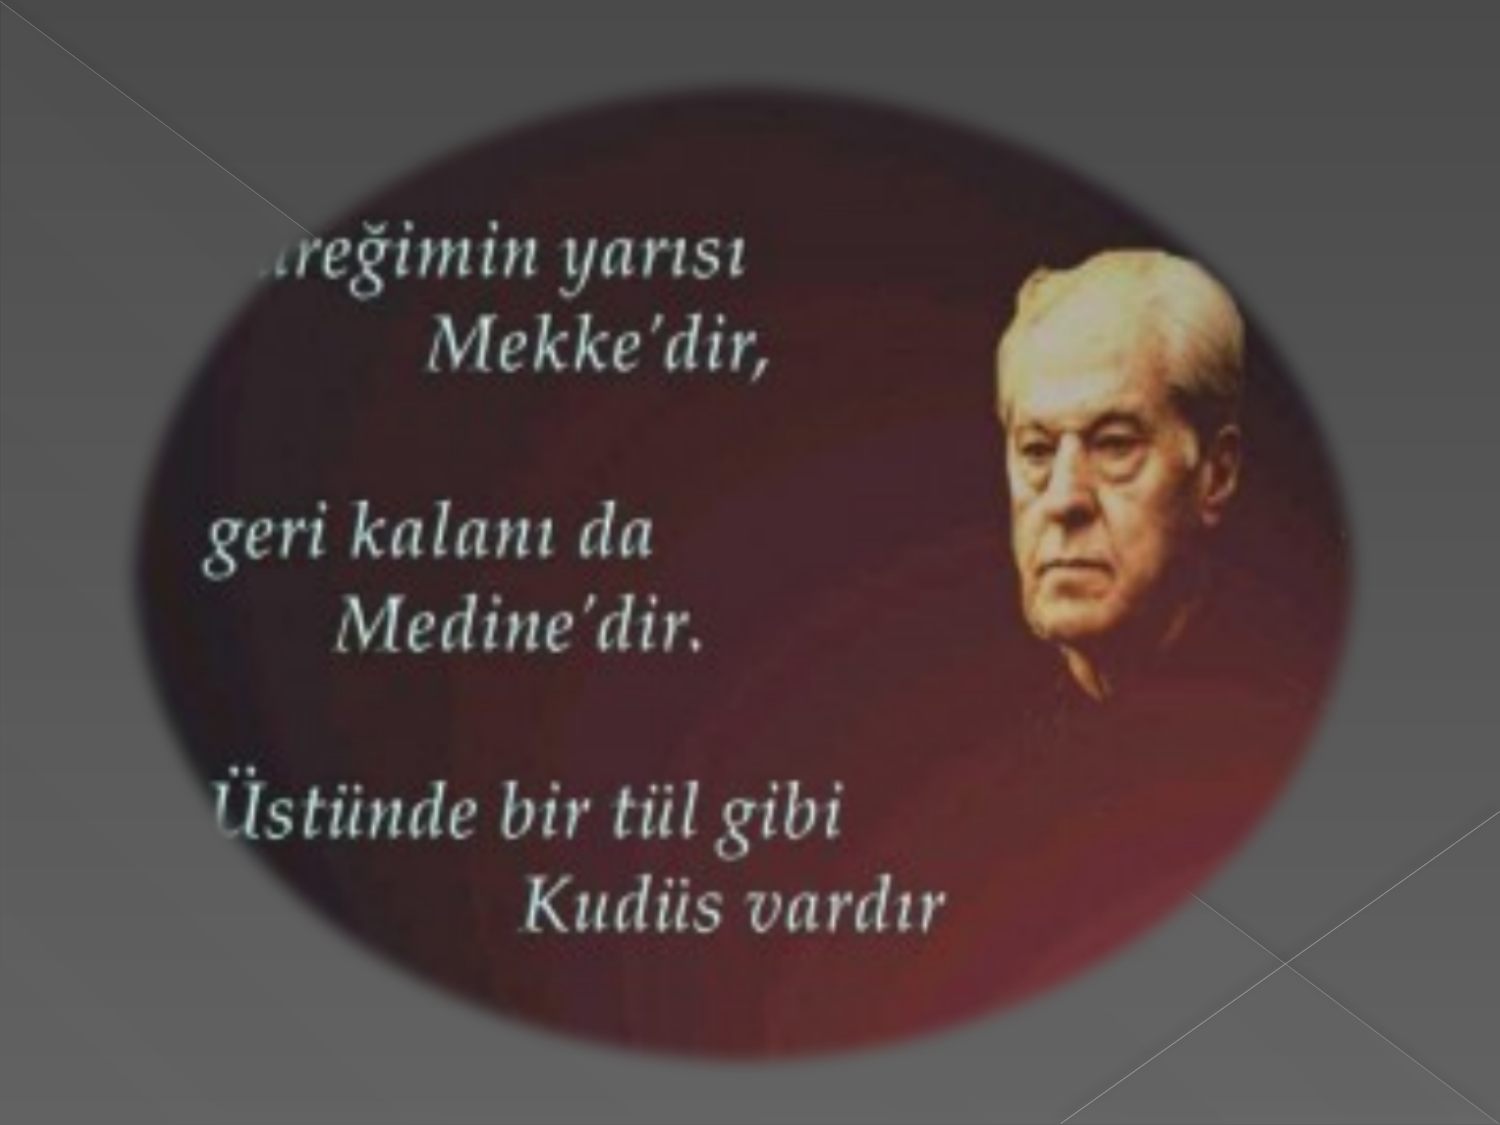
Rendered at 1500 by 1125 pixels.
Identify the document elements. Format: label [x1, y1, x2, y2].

picture [116, 70, 1372, 1079]
